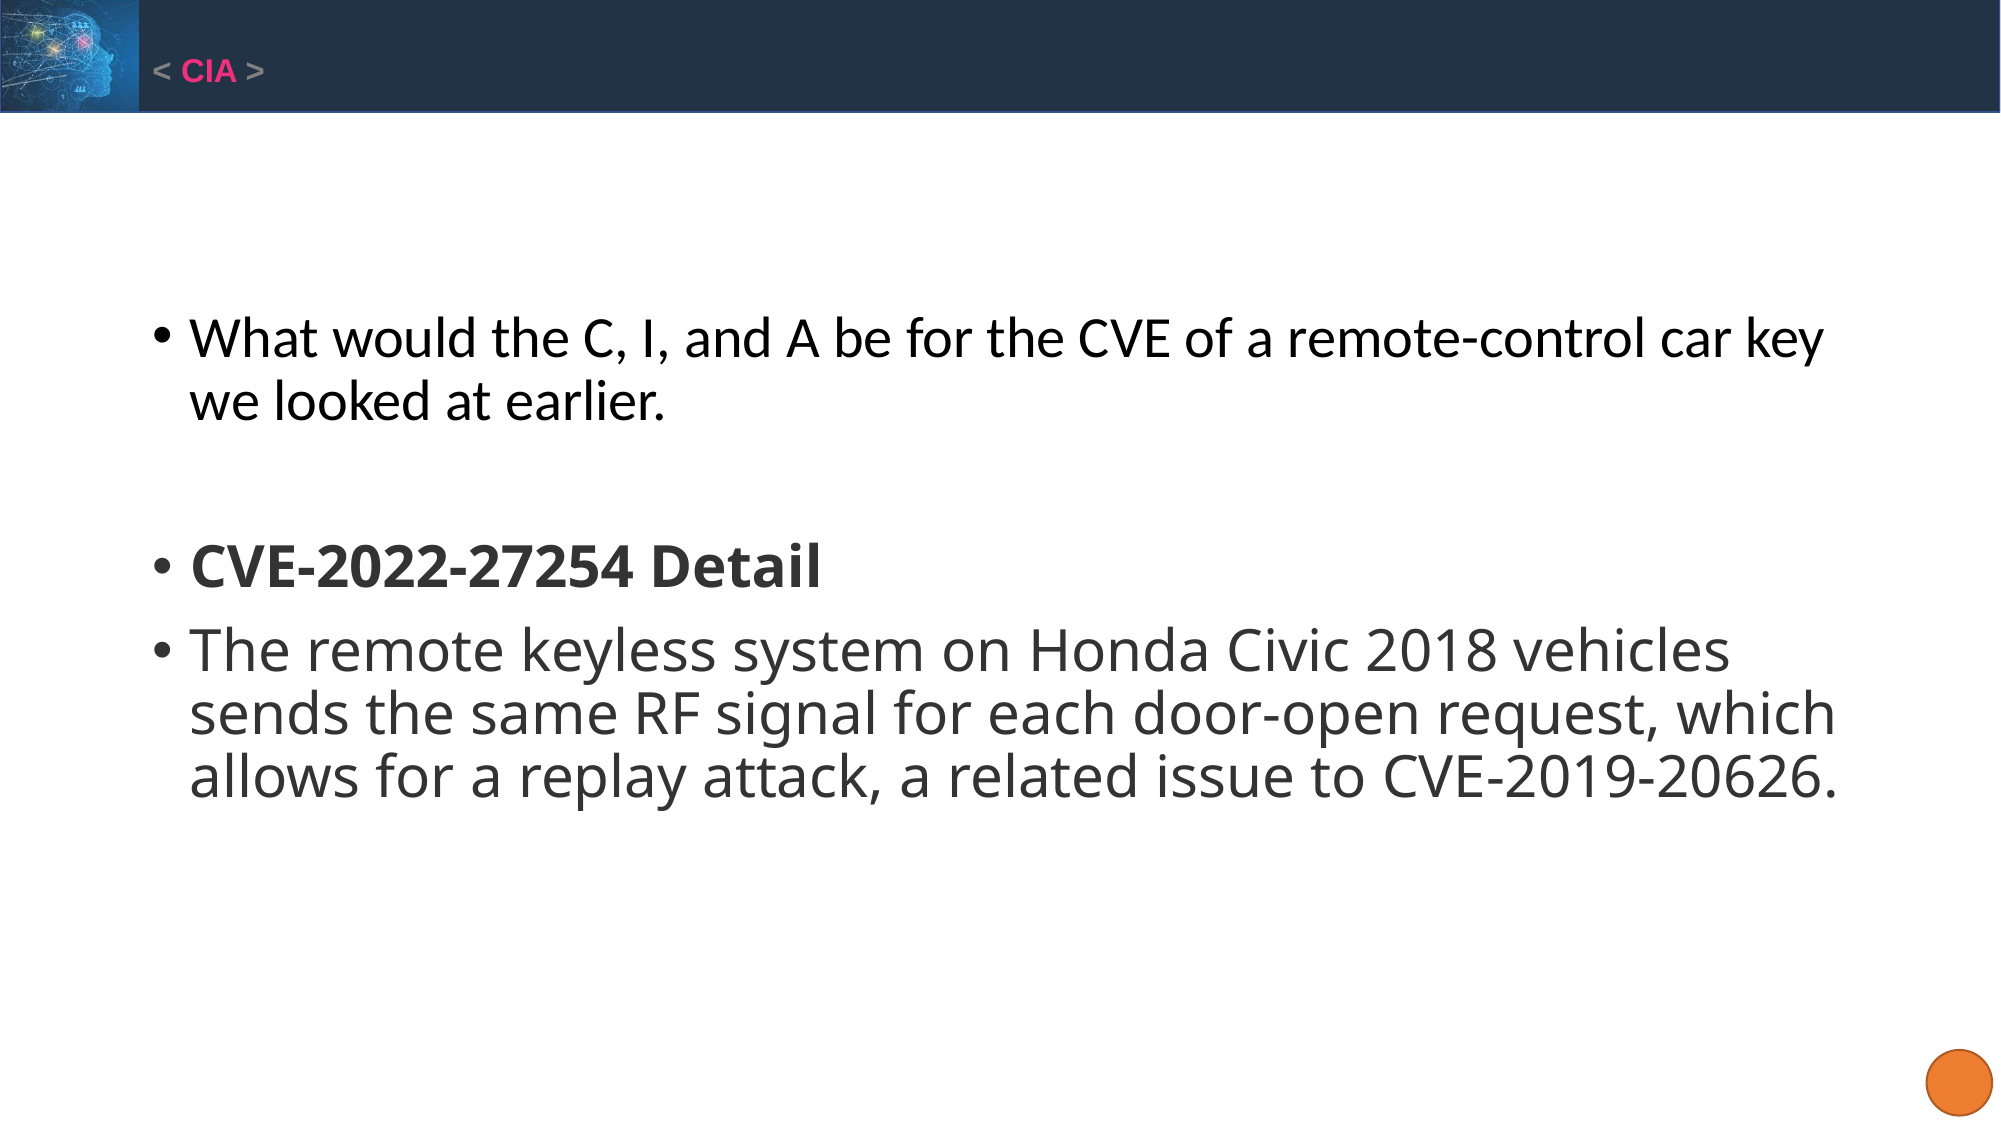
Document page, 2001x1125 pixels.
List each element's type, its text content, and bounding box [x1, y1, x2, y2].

text_box [1925, 1048, 1994, 1117]
list What would the C, I, and A be for the CVE of a remote-control car key we looked at earlier. CVE-2022-27254 Detail The remote keyless system on Honda Civic 2018 vehicles sends the same RF signal for each door-open request, which allows for a replay attack, a related issue to CVE-2019-20626. [137, 299, 1863, 1014]
picture [2, 0, 137, 111]
text_box < CIA > [137, 0, 1863, 117]
